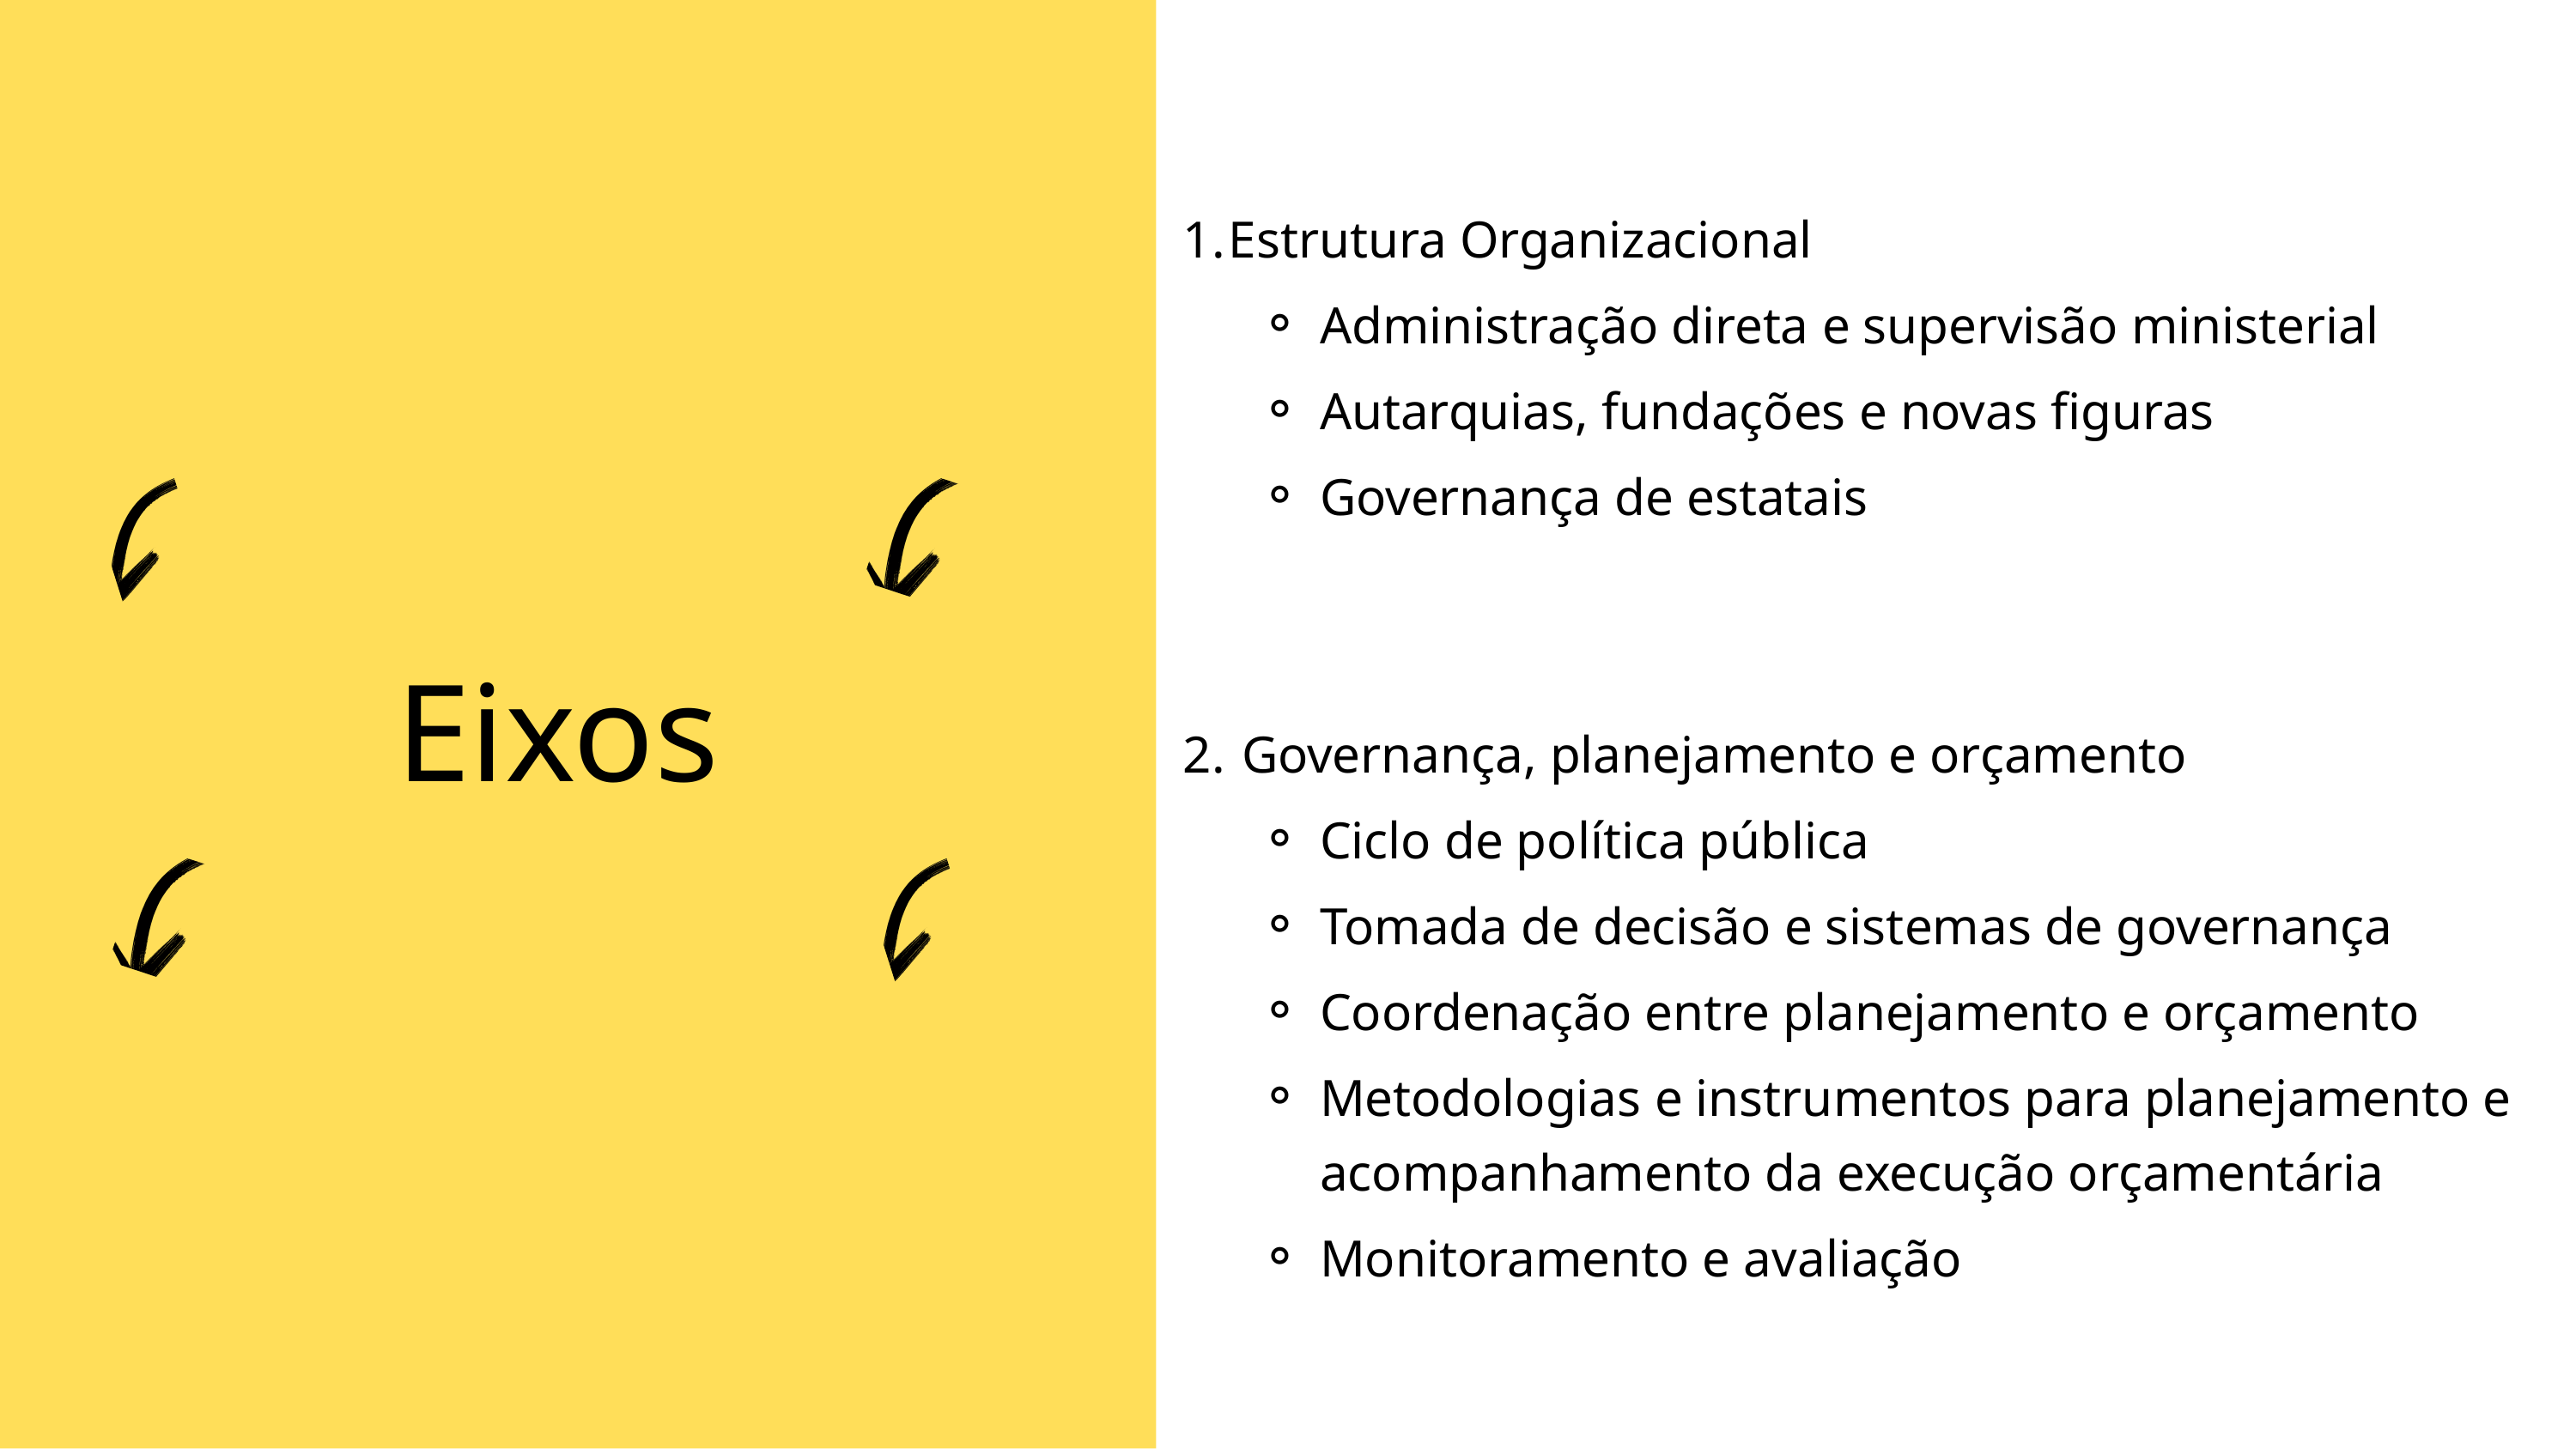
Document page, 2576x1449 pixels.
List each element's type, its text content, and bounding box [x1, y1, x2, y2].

text_box [0, 0, 1157, 1449]
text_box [1137, 21, 2576, 1449]
text_box [90, 472, 206, 604]
text_box [108, 845, 239, 991]
text_box [862, 852, 978, 984]
text_box Eixos [136, 634, 978, 809]
text_box [862, 464, 993, 611]
